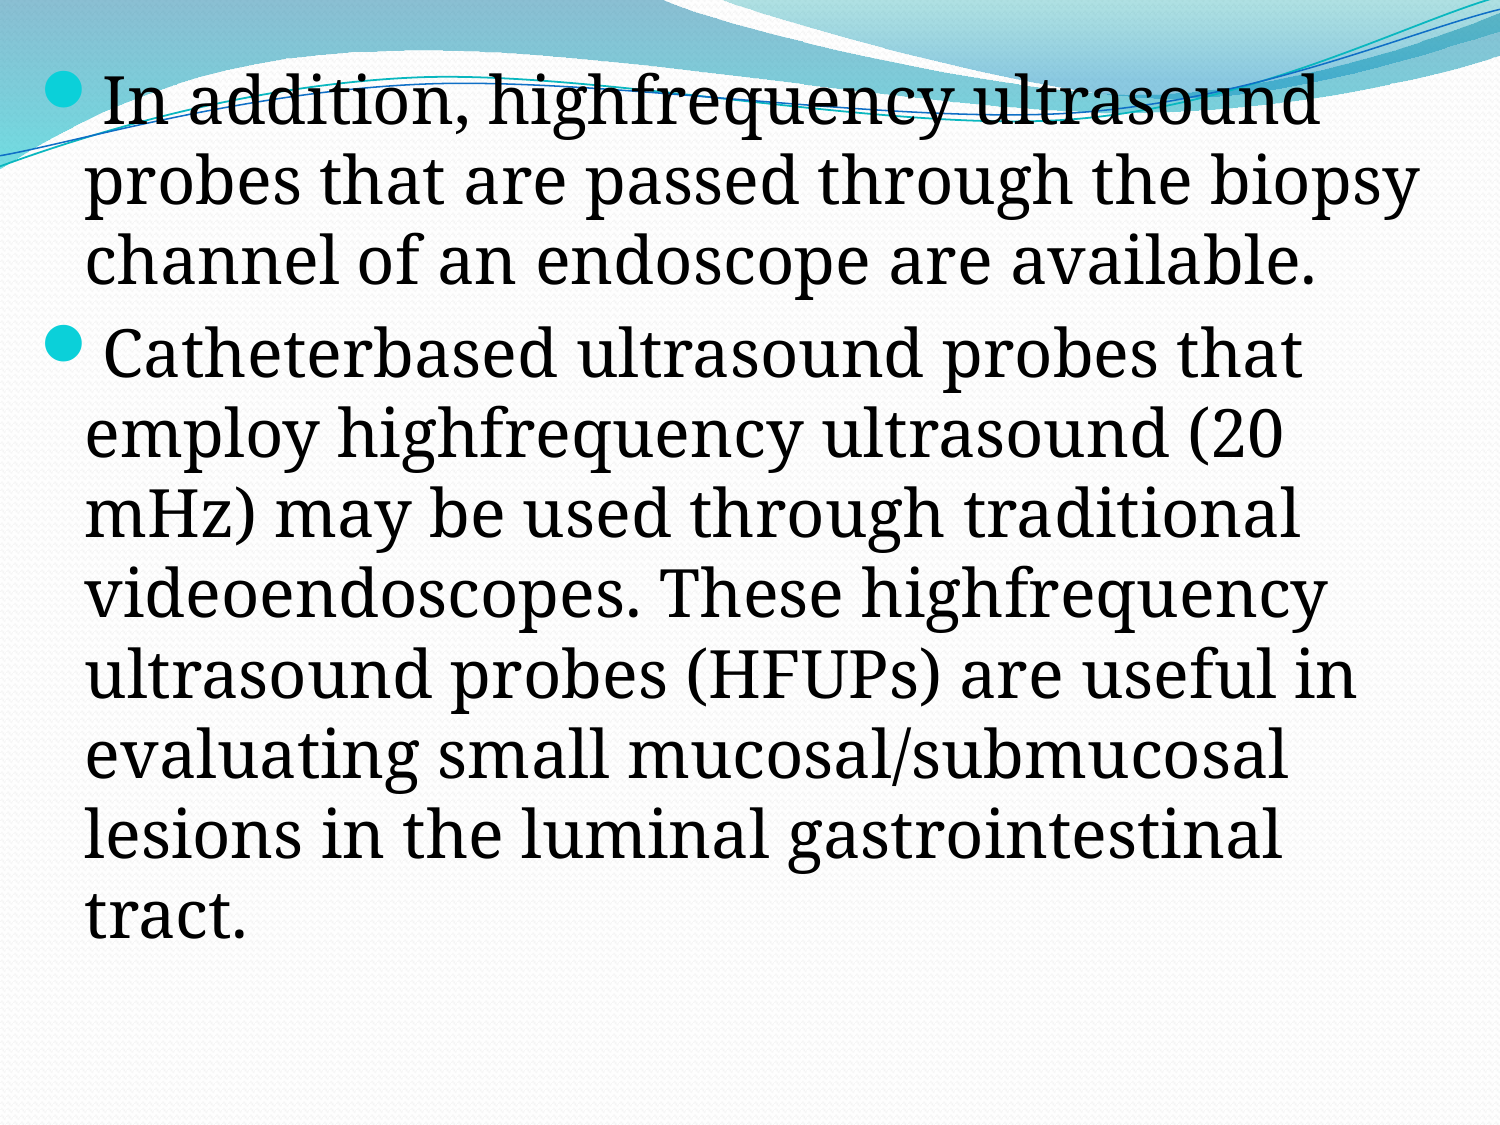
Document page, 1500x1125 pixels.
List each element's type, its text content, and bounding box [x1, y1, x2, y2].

list In addition, highfrequency ultrasound probes that are passed through the biopsy channel of an endoscope are available. Catheterbased ultrasound probes that employ highfrequency ultrasound (20 mHz) may be used through traditional videoendoscopes. These highfrequency ultrasound probes (HFUPs) are useful in evaluating small mucosal/submucosal lesions in the luminal gastrointestinal tract. [24, 50, 1450, 1075]
